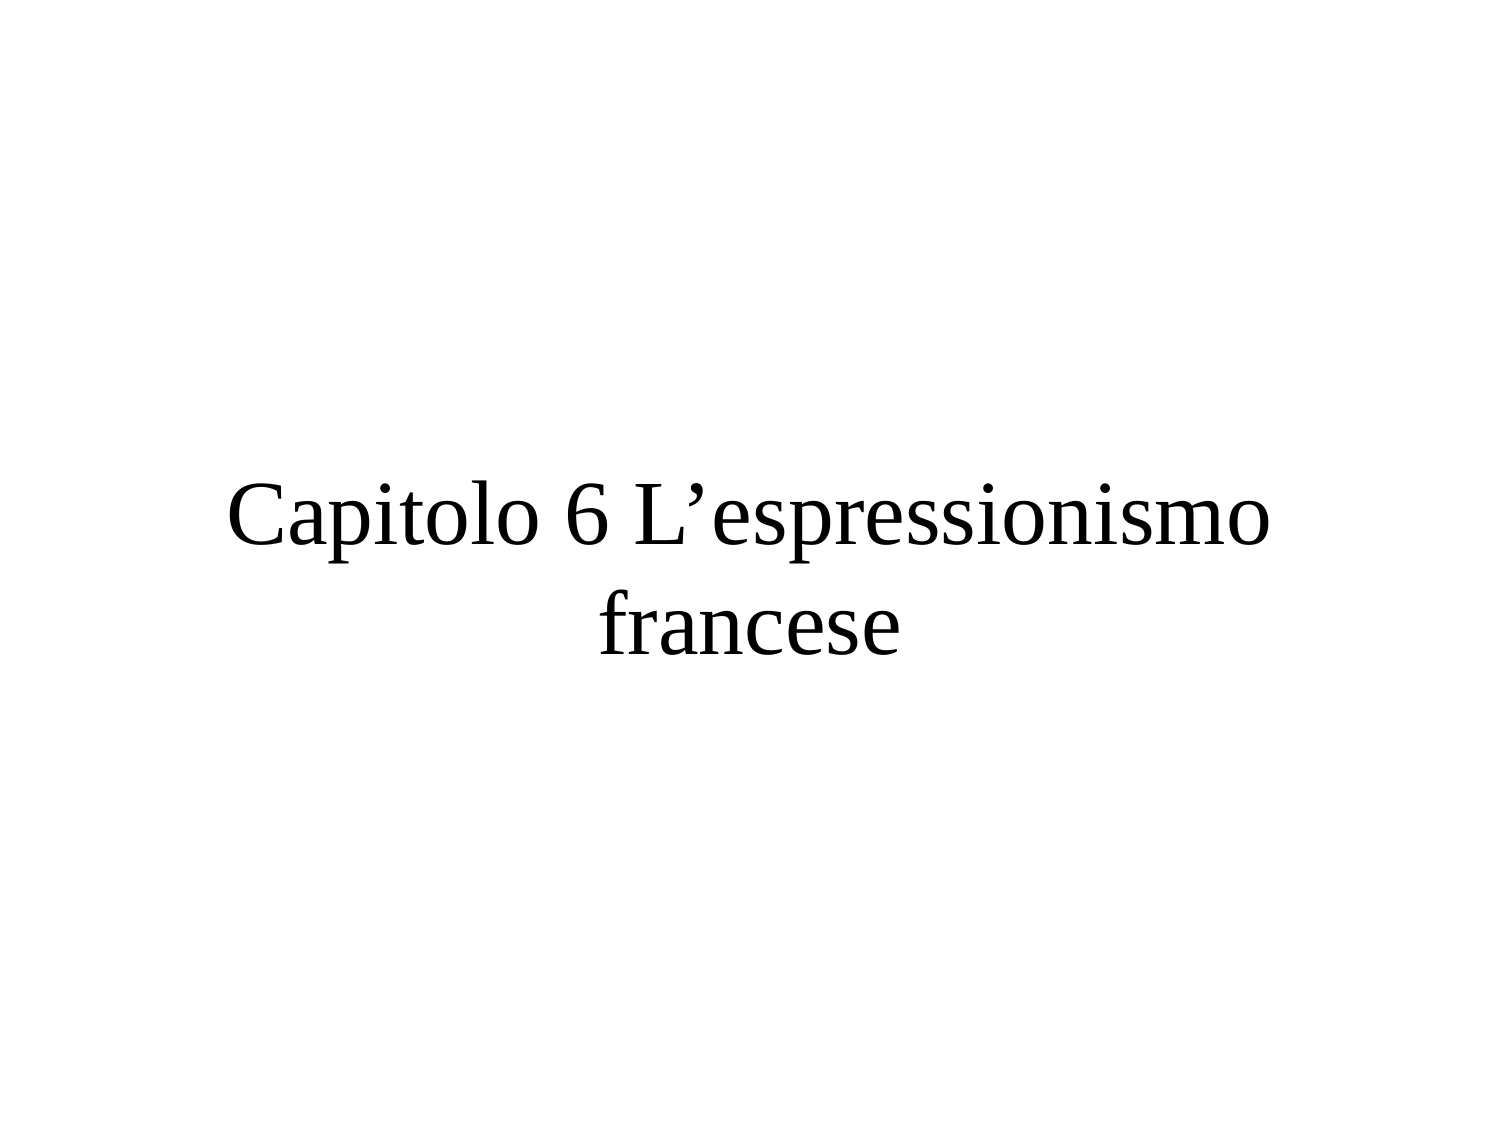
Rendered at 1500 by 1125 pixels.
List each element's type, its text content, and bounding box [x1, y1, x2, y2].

title Capitolo 6 L’espressionismo francese [112, 468, 1388, 657]
